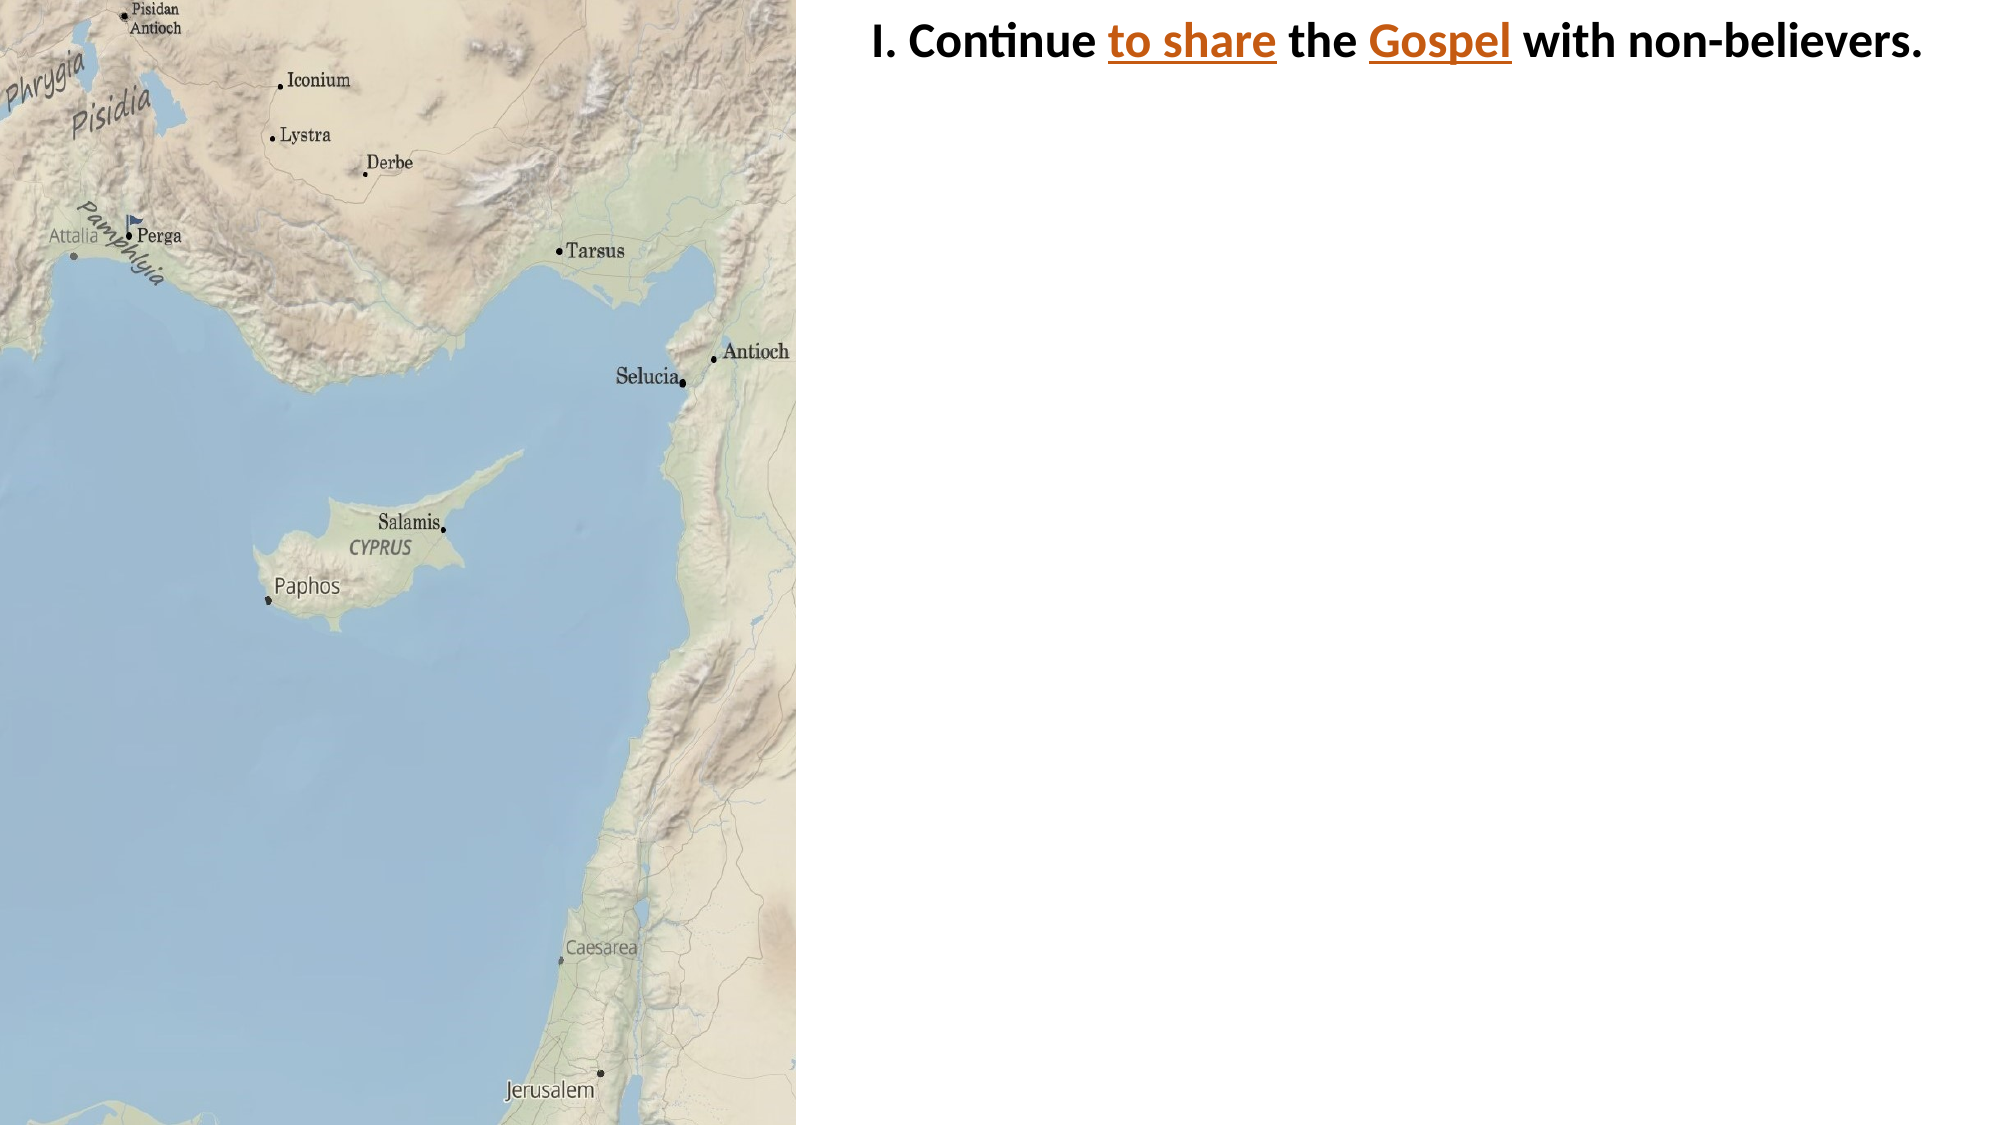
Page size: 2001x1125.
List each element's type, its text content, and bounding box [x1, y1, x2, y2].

picture [0, 0, 796, 1125]
text_box I. Continue to share the Gospel with non-believers. [796, 0, 2000, 75]
